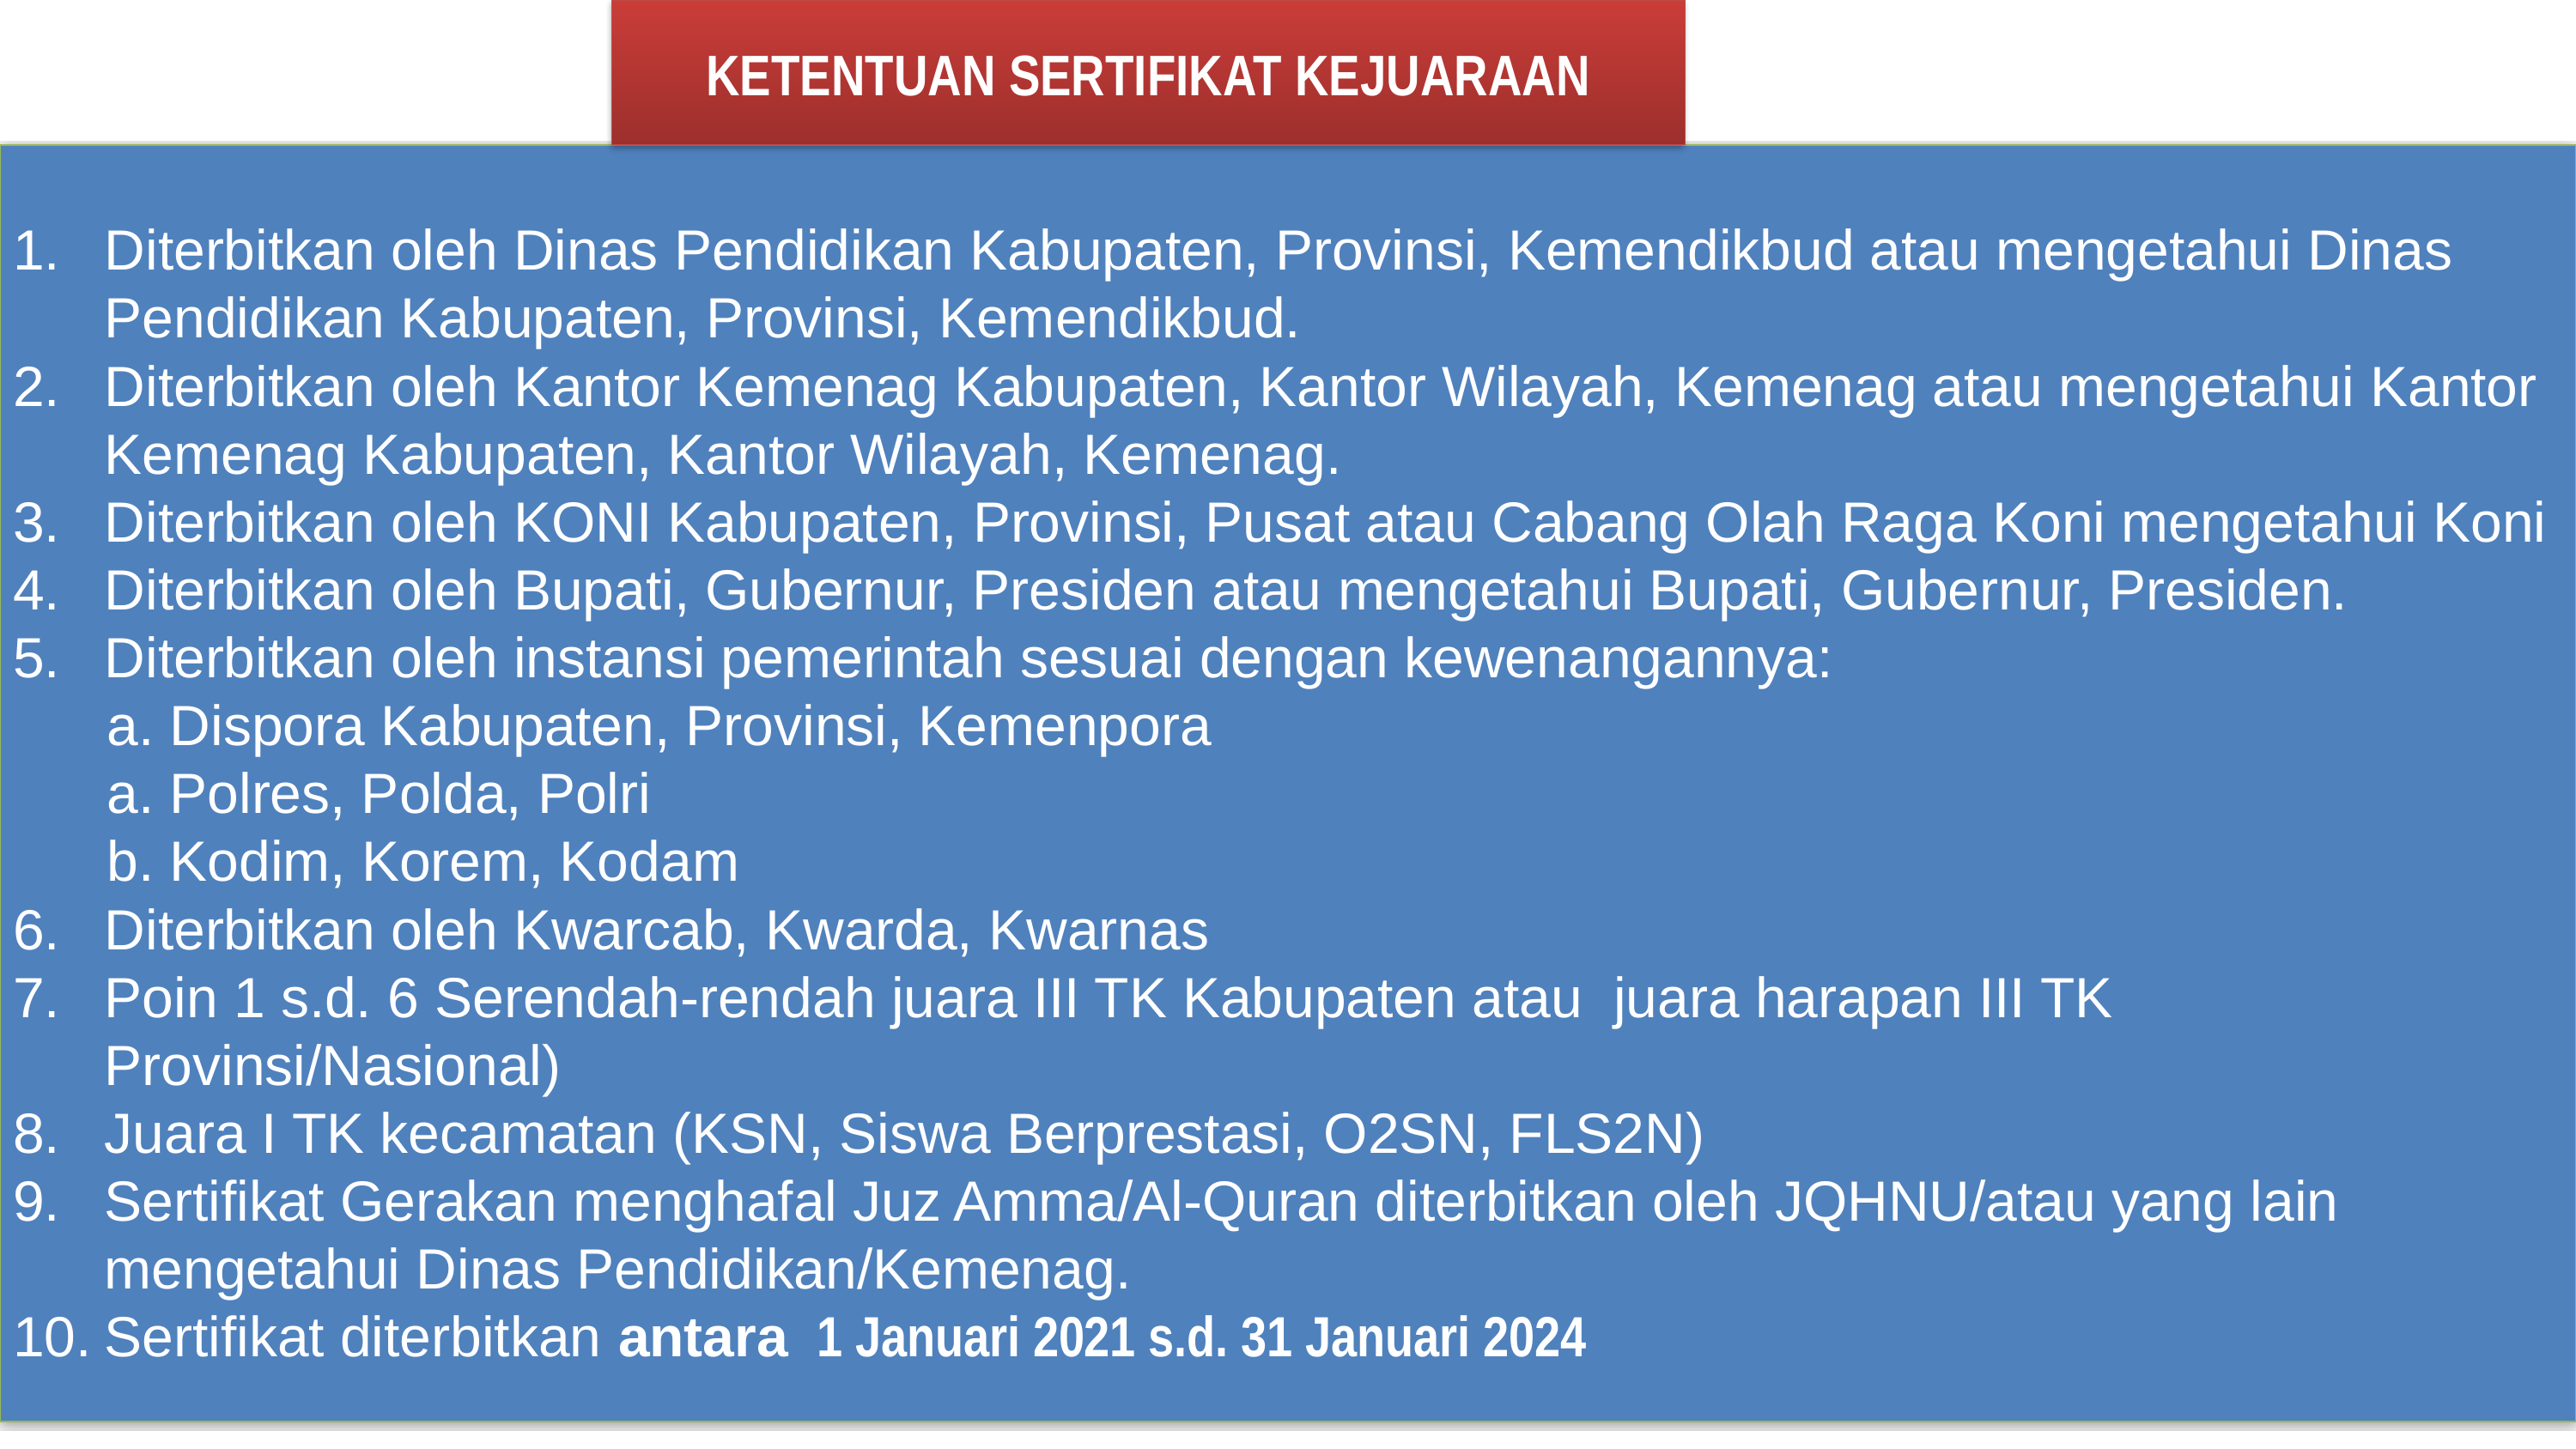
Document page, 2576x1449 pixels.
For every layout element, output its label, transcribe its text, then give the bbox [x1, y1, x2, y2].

list Diterbitkan oleh Dinas Pendidikan Kabupaten, Provinsi, Kemendikbud atau mengetahui Dinas Pendidikan Kabupaten, Provinsi, Kemendikbud. Diterbitkan oleh Kantor Kemenag Kabupaten, Kantor Wilayah, Kemenag atau mengetahui Kantor Kemenag Kabupaten, Kantor Wilayah, Kemenag. Diterbitkan oleh KONI Kabupaten, Provinsi, Pusat atau Cabang Olah Raga Koni mengetahui Koni Diterbitkan oleh Bupati, Gubernur, Presiden atau mengetahui Bupati, Gubernur, Presiden. Diterbitkan oleh instansi pemerintah sesuai dengan kewenangannya: a. Dispora Kabupaten, Provinsi, Kemenpora a. Polres, Polda, Polri b. Kodim, Korem, Kodam Diterbitkan oleh Kwarcab, Kwarda, Kwarnas Poin 1 s.d. 6 Serendah-rendah juara III TK Kabupaten atau juara harapan III TK Provinsi/Nasional) Juara I TK kecamatan (KSN, Siswa Berprestasi, O2SN, FLS2N) Sertifikat Gerakan menghafal Juz Amma/Al-Quran diterbitkan oleh JQHNU/atau yang lain mengetahui Dinas Pendidikan/Kemenag. Sertifikat diterbitkan antara 1 Januari 2021 s.d. 31 Januari 2024 [0, 144, 2576, 1422]
text_box KETENTUAN SERTIFIKAT KEJUARAAN [611, 0, 1686, 145]
